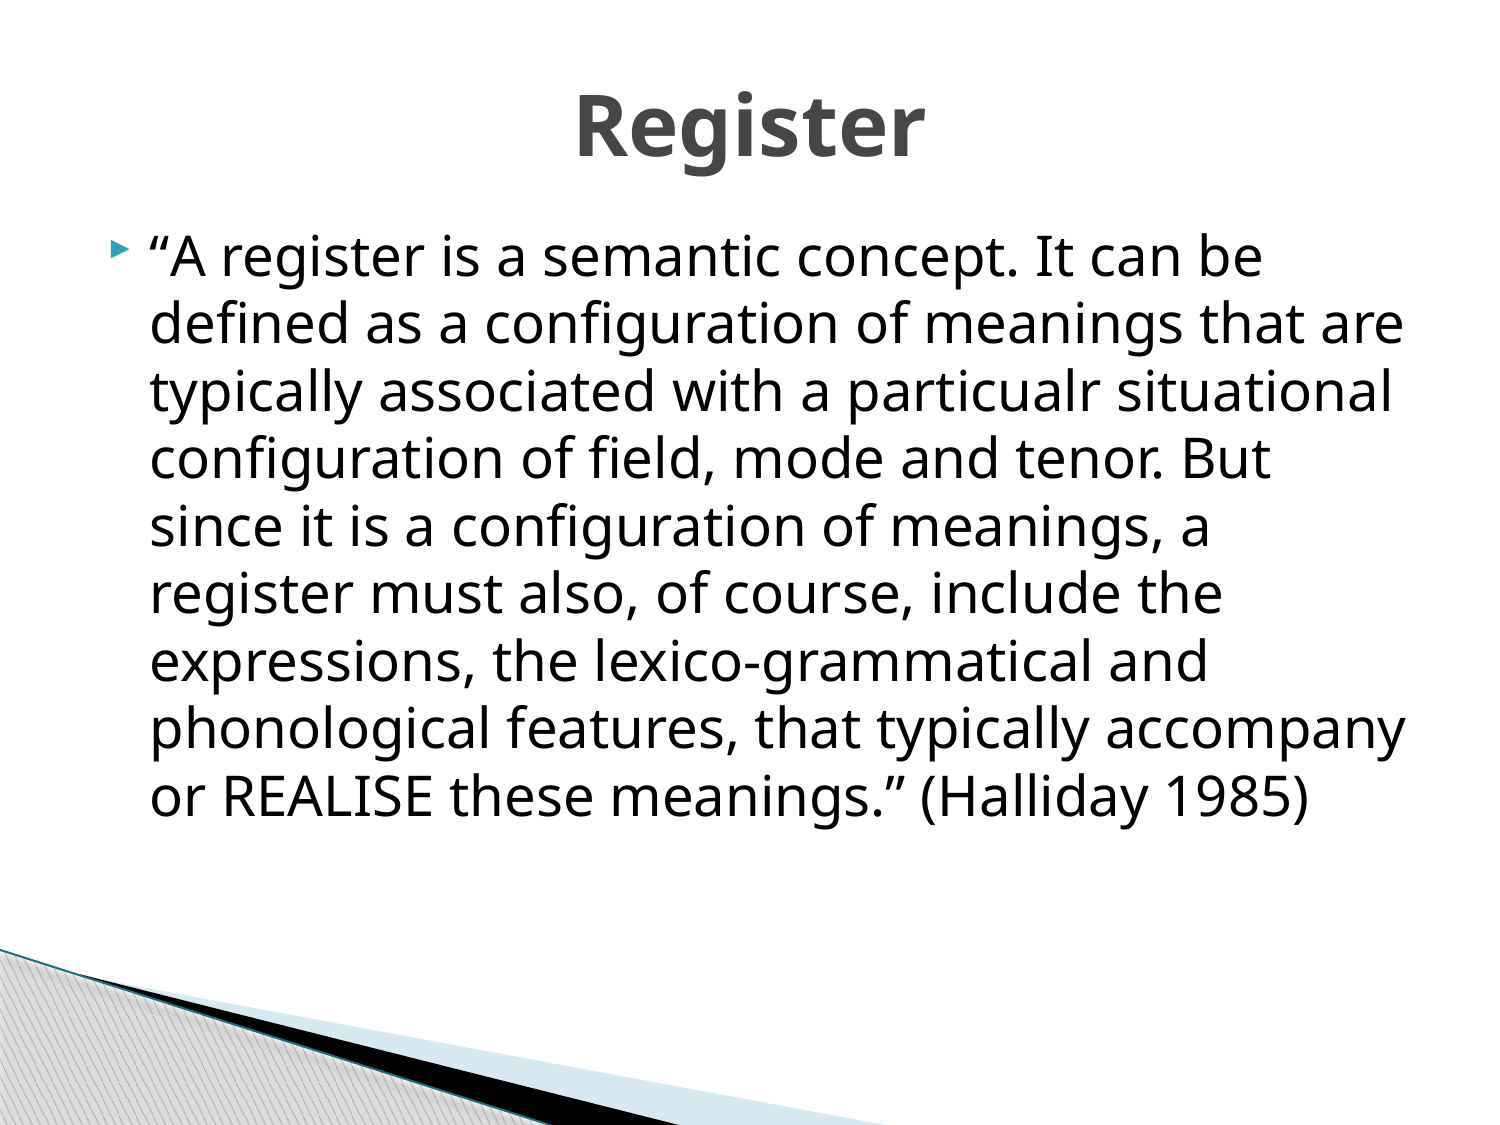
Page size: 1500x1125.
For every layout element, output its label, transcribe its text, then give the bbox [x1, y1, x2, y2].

title Register [75, 45, 1425, 200]
list “A register is a semantic concept. It can be defined as a configuration of meanings that are typically associated with a particualr situational configuration of field, mode and tenor. But since it is a configuration of meanings, a register must also, of course, include the expressions, the lexico-grammatical and phonological features, that typically accompany or REALISE these meanings.” (Halliday 1985) [75, 212, 1425, 1075]
